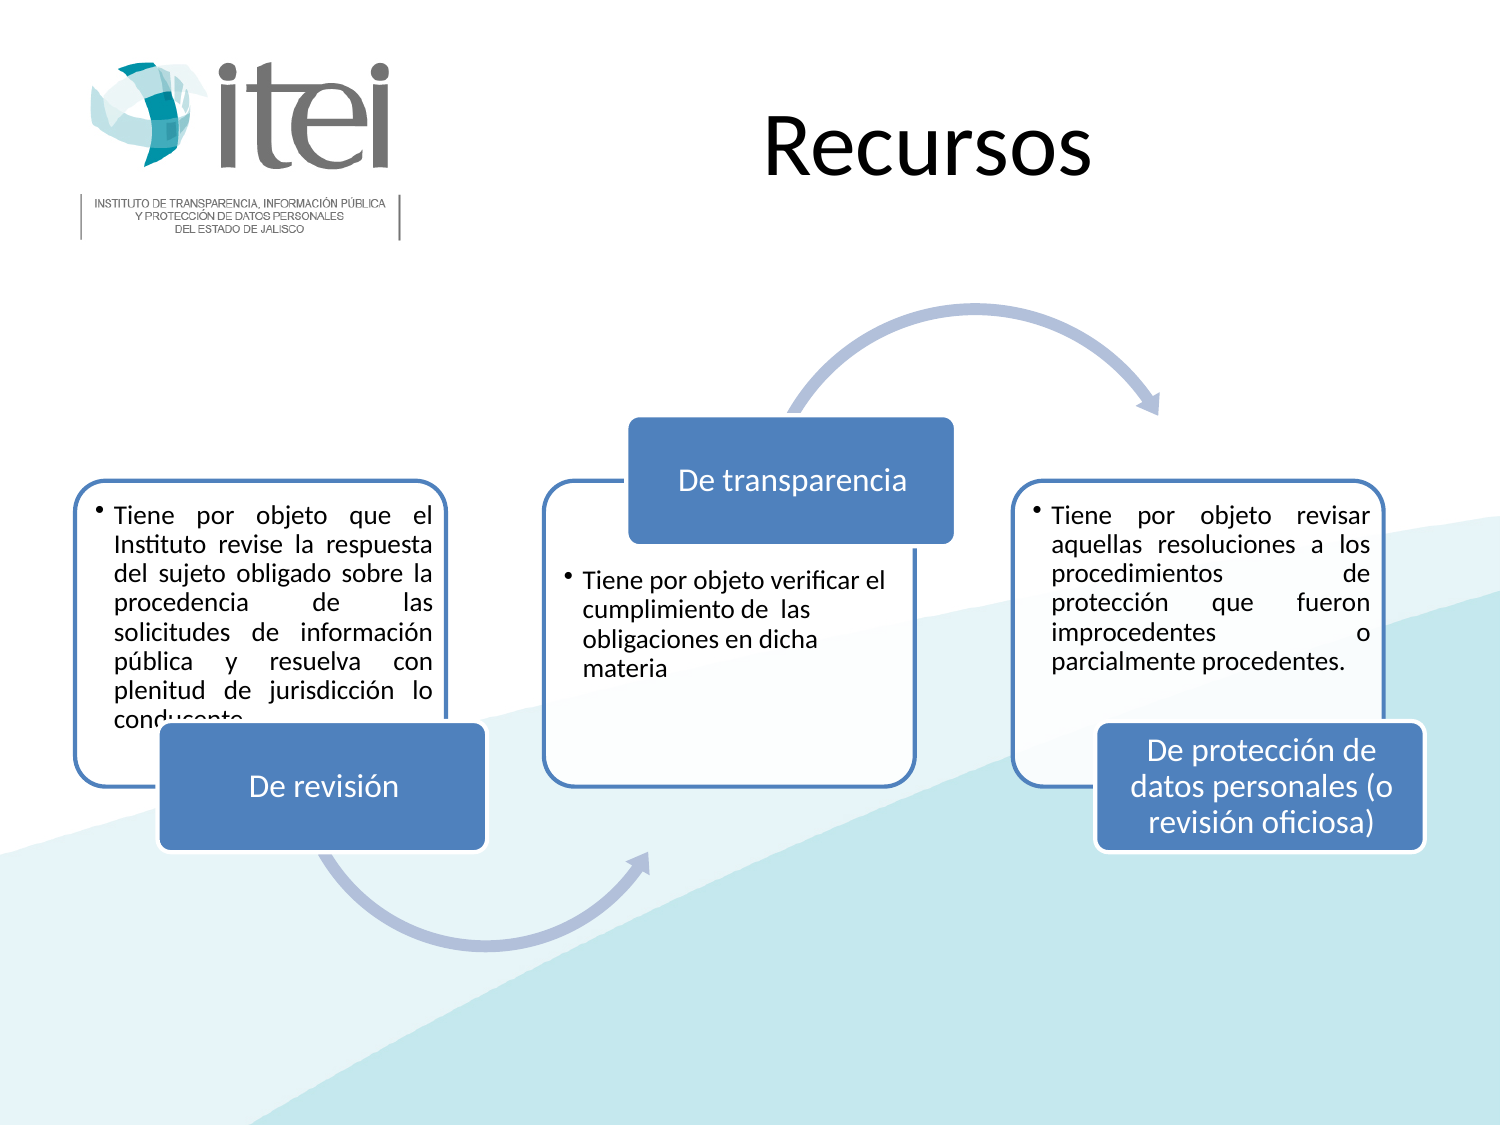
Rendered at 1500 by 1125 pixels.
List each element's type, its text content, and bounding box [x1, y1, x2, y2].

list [74, 262, 1426, 1006]
title Recursos [431, 45, 1425, 233]
picture [0, 0, 1500, 1125]
